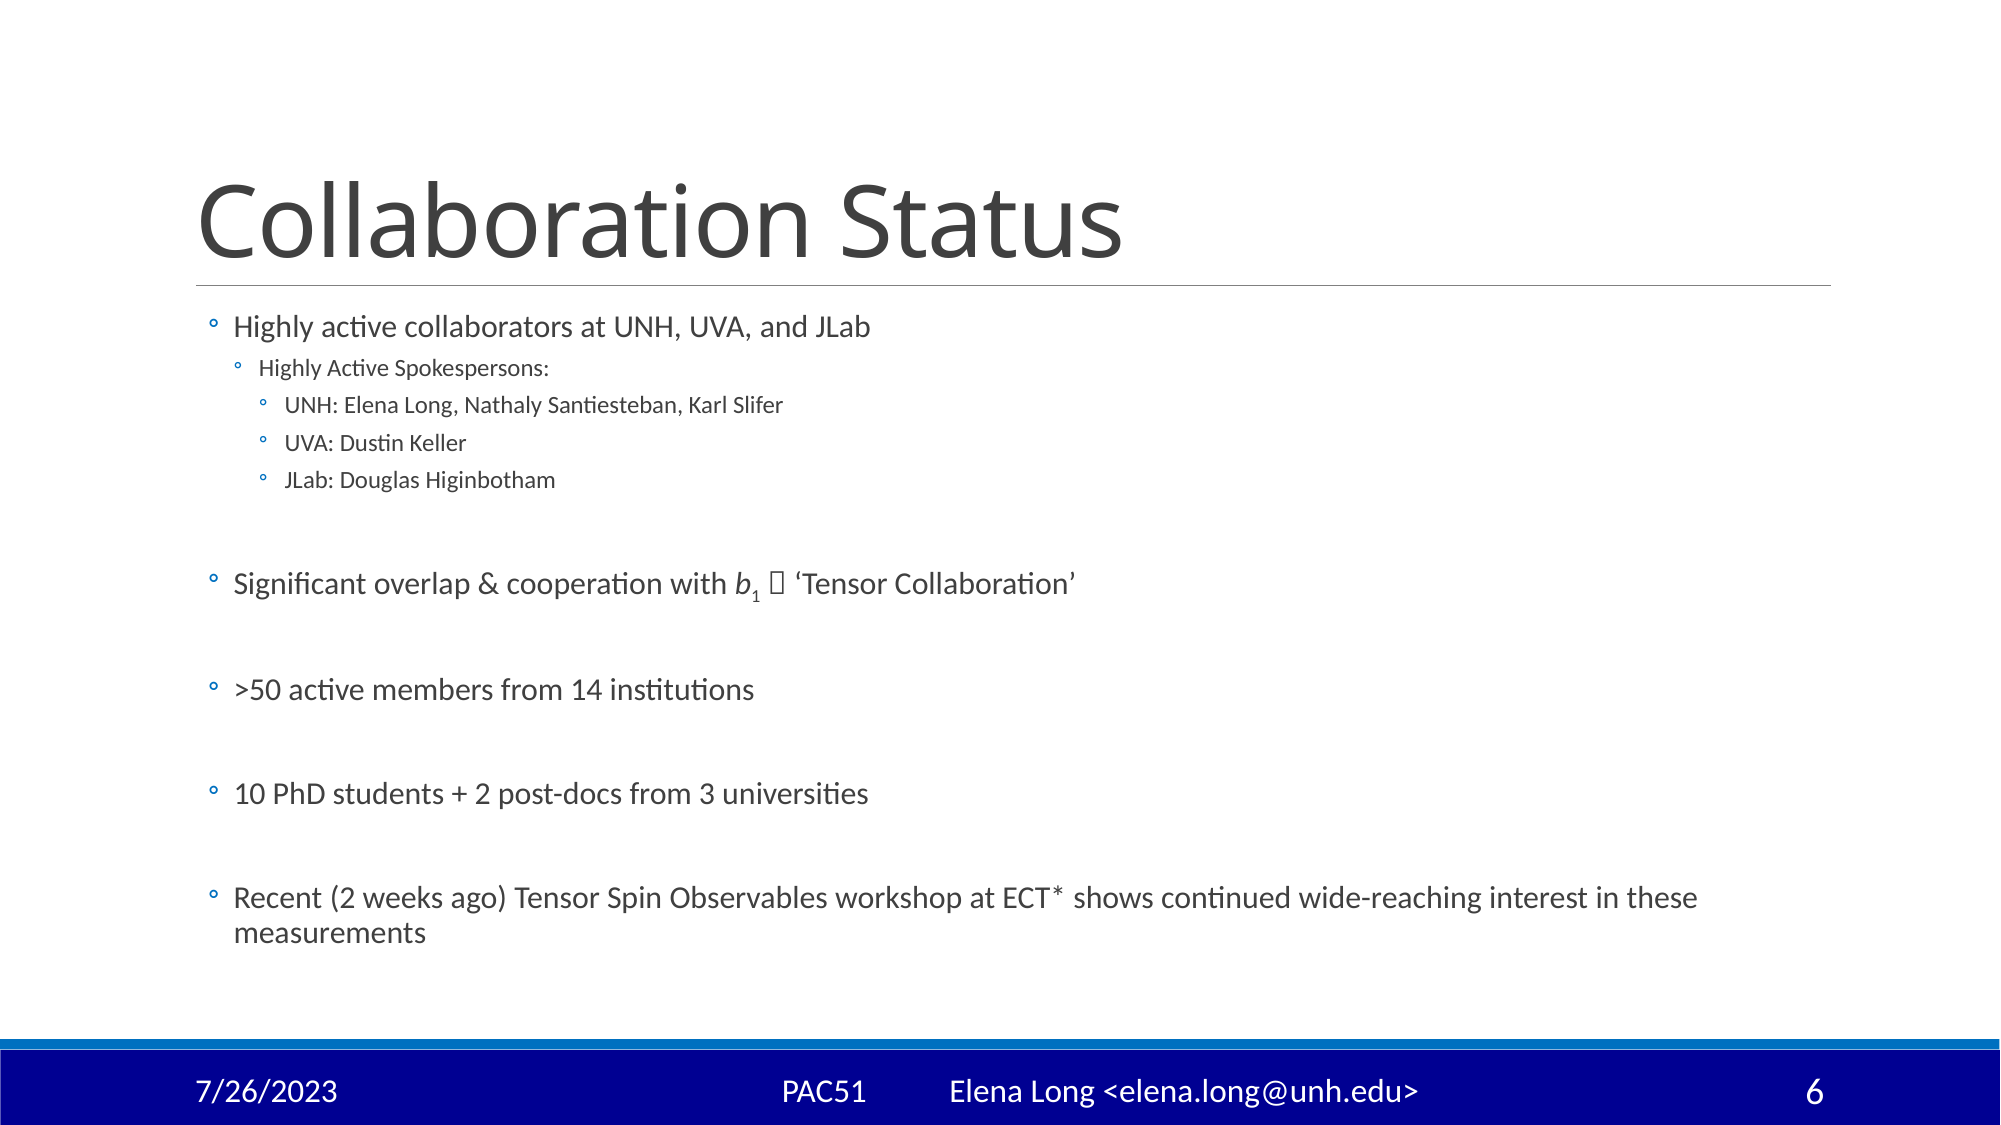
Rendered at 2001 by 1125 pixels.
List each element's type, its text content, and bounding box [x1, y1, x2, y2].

slide_number 6 [1624, 1059, 1840, 1120]
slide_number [180, 1059, 586, 1120]
list Highly active collaborators at UNH, UVA, and JLab Highly Active Spokespersons: UNH: Elena Long, Nathaly Santiesteban, Karl Slifer UVA: Dustin Keller JLab: Douglas Higinbotham Significant overlap & cooperation with b1  ‘Tensor Collaboration’ >50 active members from 14 institutions 10 PhD students + 2 post-docs from 3 universities Recent (2 weeks ago) Tensor Spin Observables workshop at ECT* shows continued wide-reaching interest in these measurements [180, 302, 1830, 963]
title Collaboration Status [180, 47, 1830, 285]
footer PAC51 Elena Long <elena.long@unh.edu> [604, 1059, 1597, 1120]
